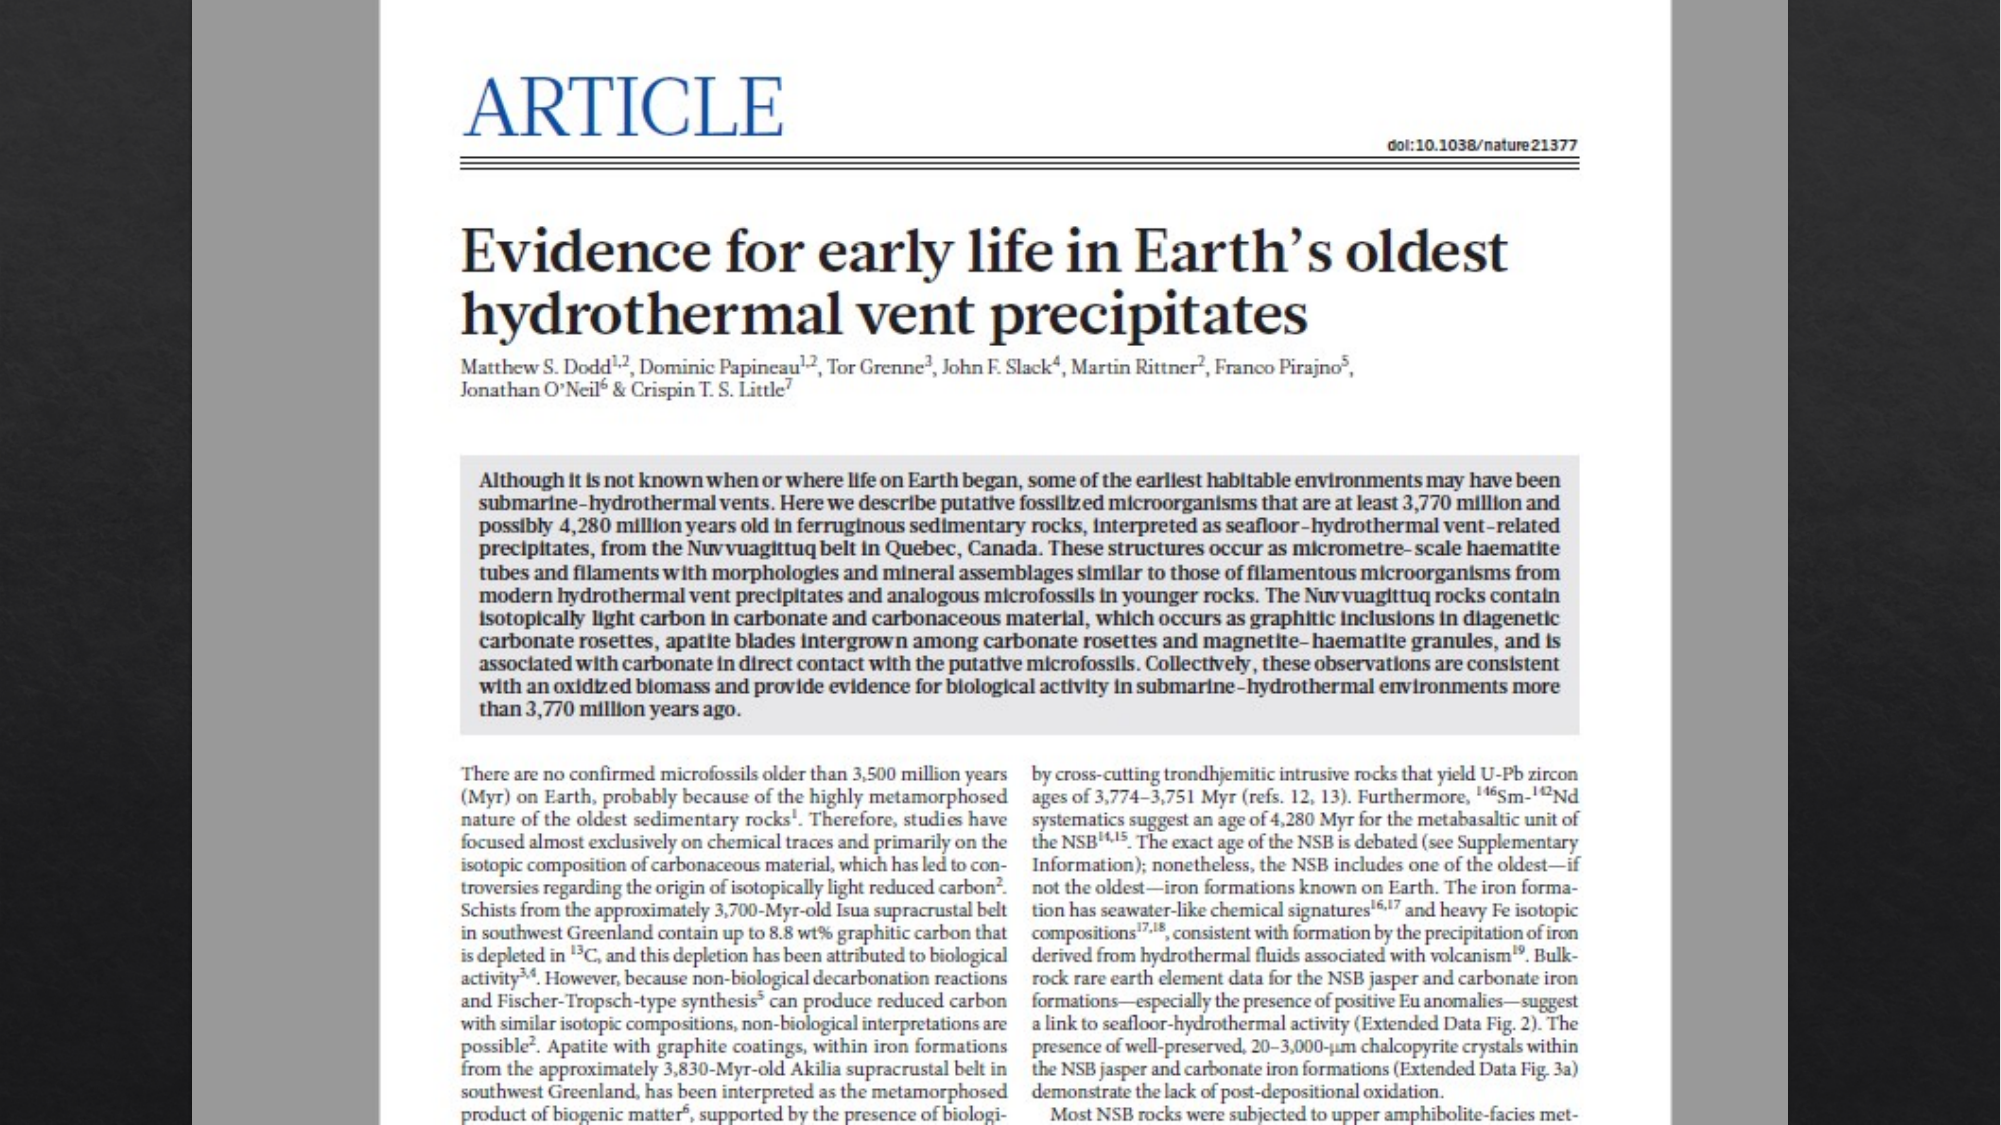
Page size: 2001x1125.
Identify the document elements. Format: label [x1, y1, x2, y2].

list [191, 0, 1788, 1125]
